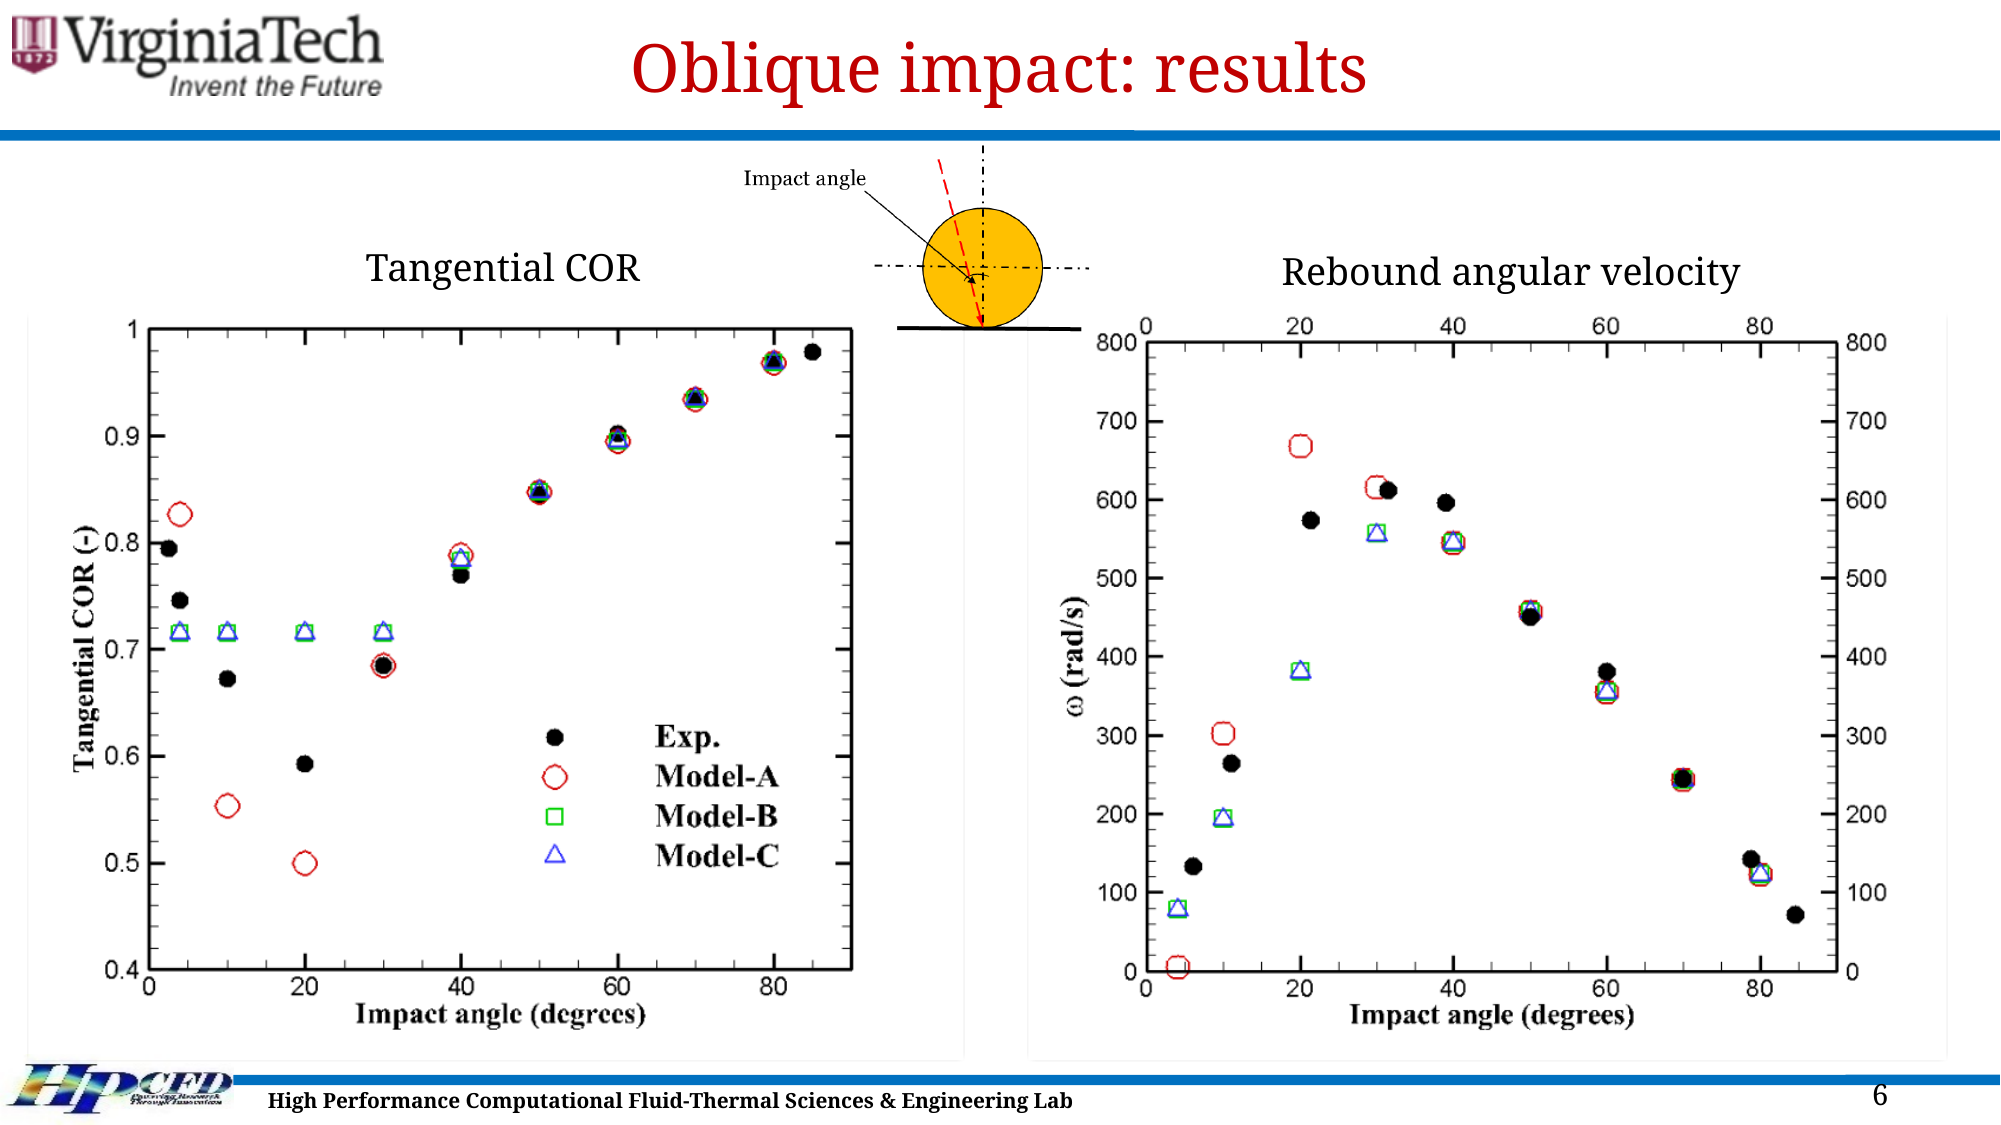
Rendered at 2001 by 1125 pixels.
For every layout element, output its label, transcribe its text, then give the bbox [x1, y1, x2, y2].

picture [0, 1054, 234, 1125]
picture [12, 12, 324, 96]
picture [730, 145, 1090, 341]
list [1027, 312, 1948, 1063]
text_box Rebound angular velocity [1266, 240, 1757, 300]
text_box Tangential COR [350, 236, 655, 297]
title Oblique impact: results [324, 0, 1676, 132]
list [26, 312, 965, 1063]
